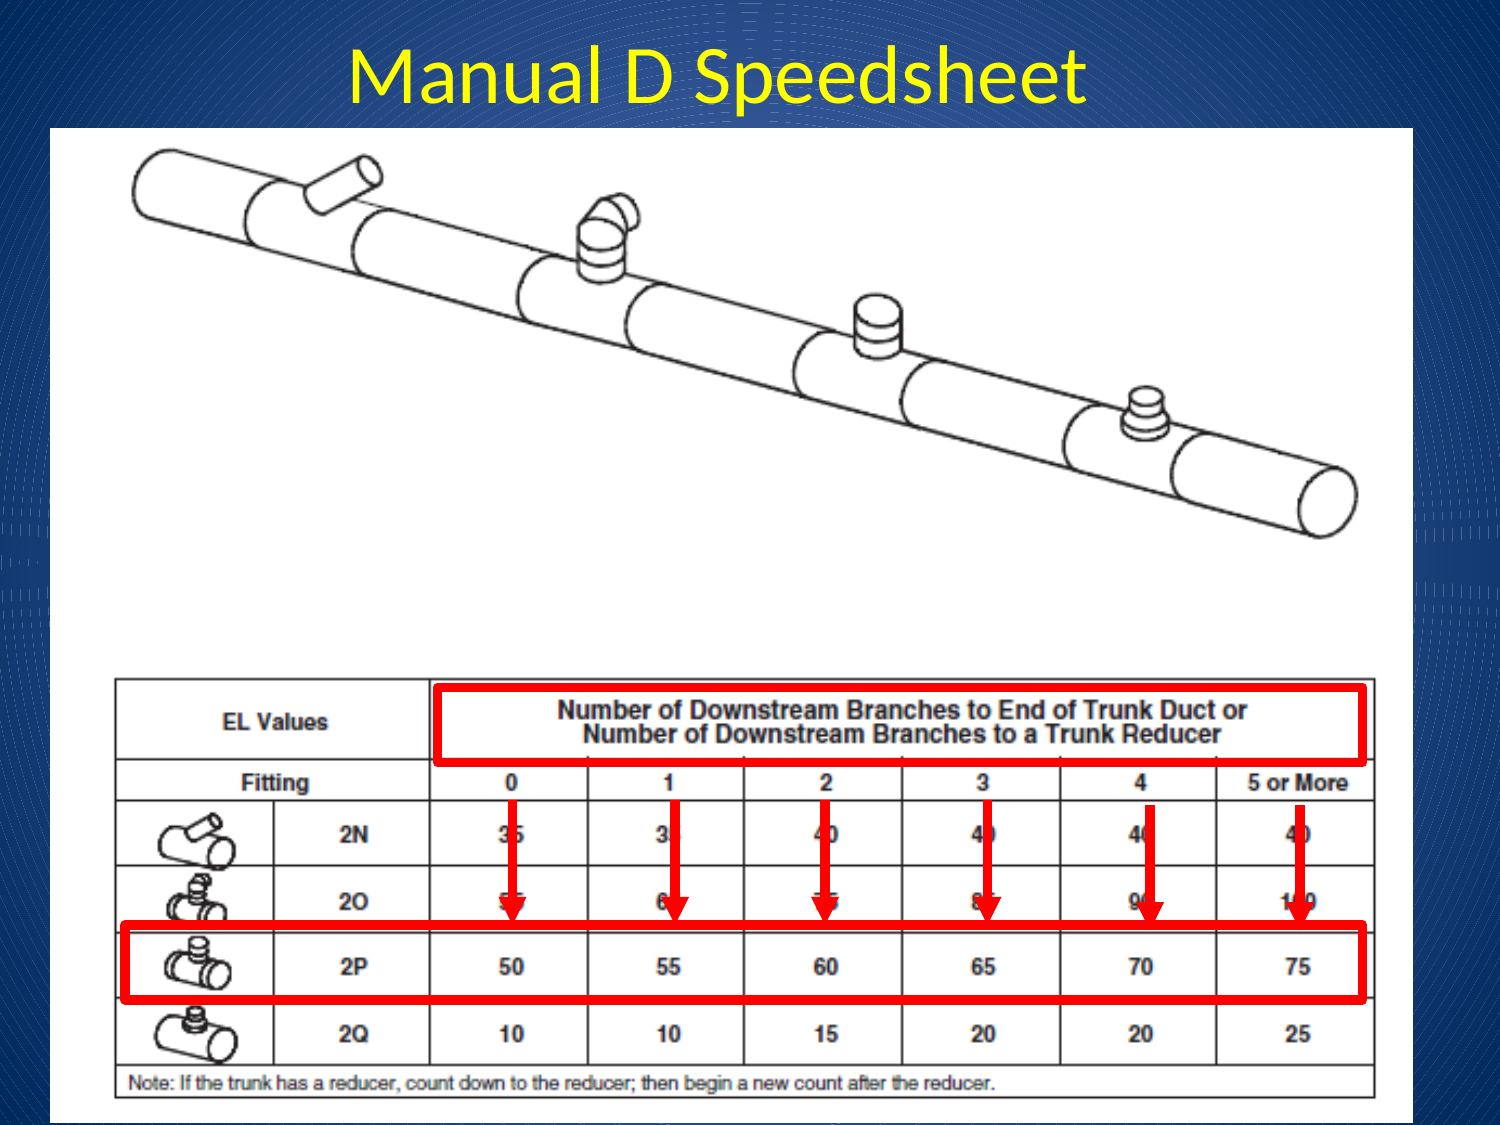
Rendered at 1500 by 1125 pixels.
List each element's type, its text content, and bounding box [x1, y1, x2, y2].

picture [49, 128, 1413, 1123]
text_box Manual D Speedsheet [331, 12, 1104, 126]
